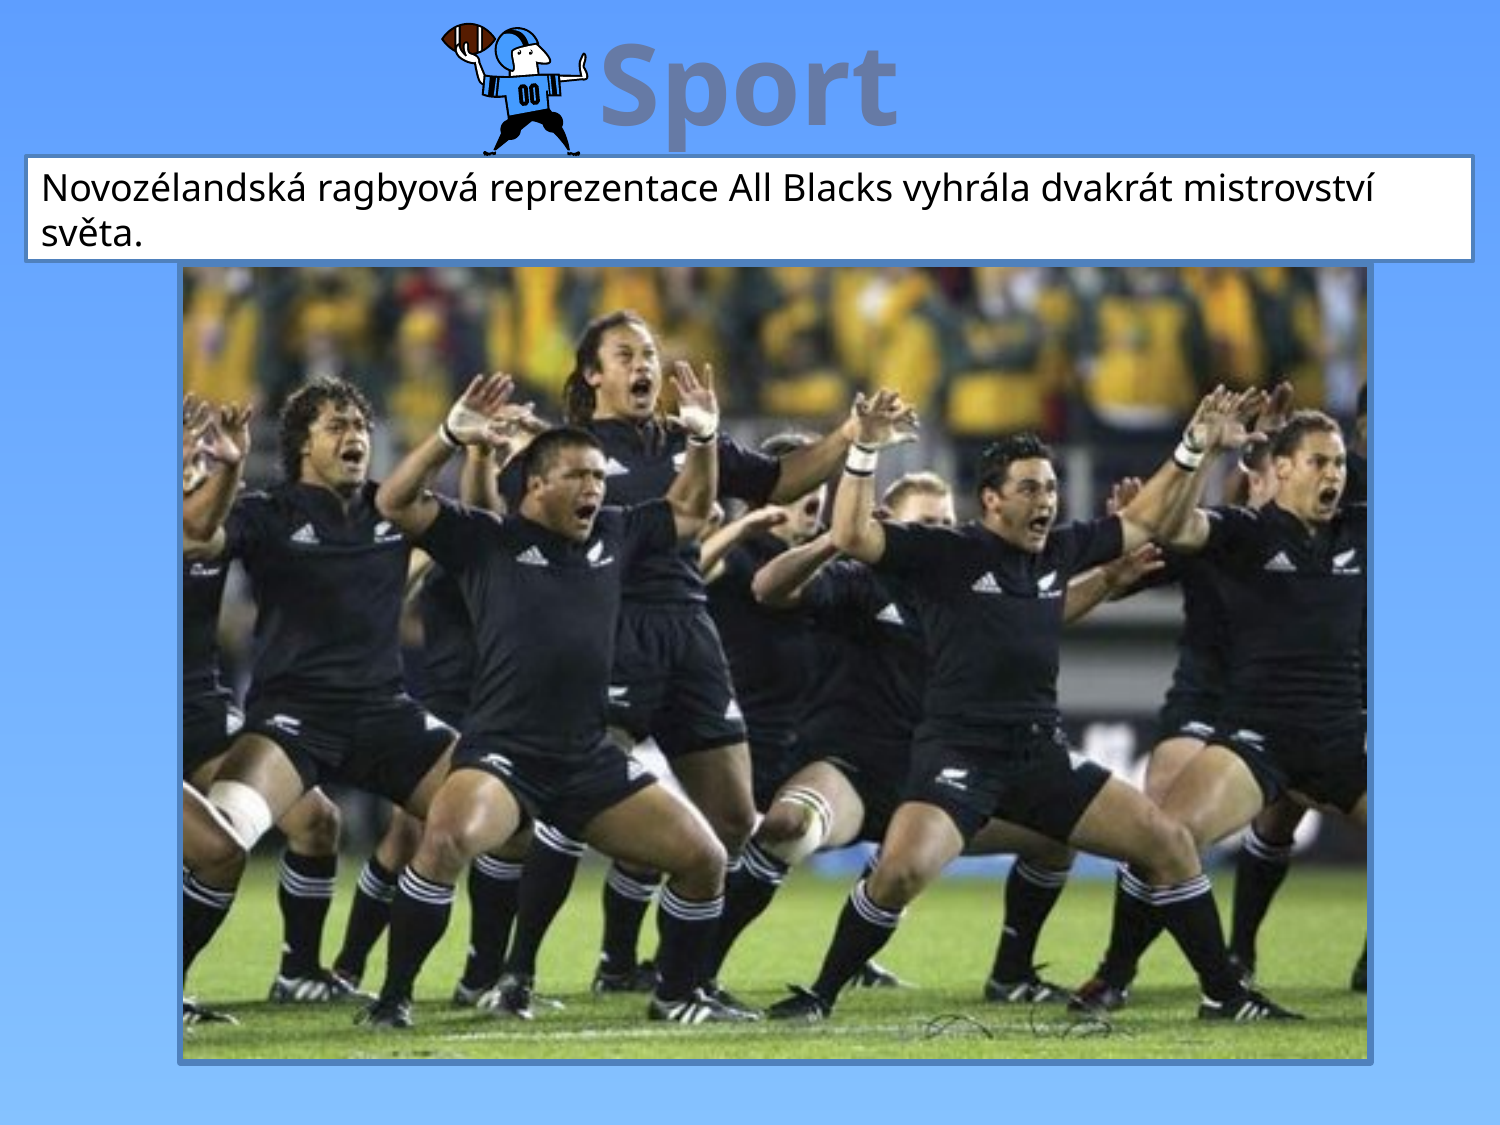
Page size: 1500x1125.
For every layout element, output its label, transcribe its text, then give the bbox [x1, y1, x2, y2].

picture [440, 22, 590, 157]
text_box Novozélandská ragbyová reprezentace All Blacks vyhrála dvakrát mistrovství světa. [24, 154, 1475, 263]
text_box Sport [583, 4, 916, 154]
picture [182, 266, 1368, 1060]
